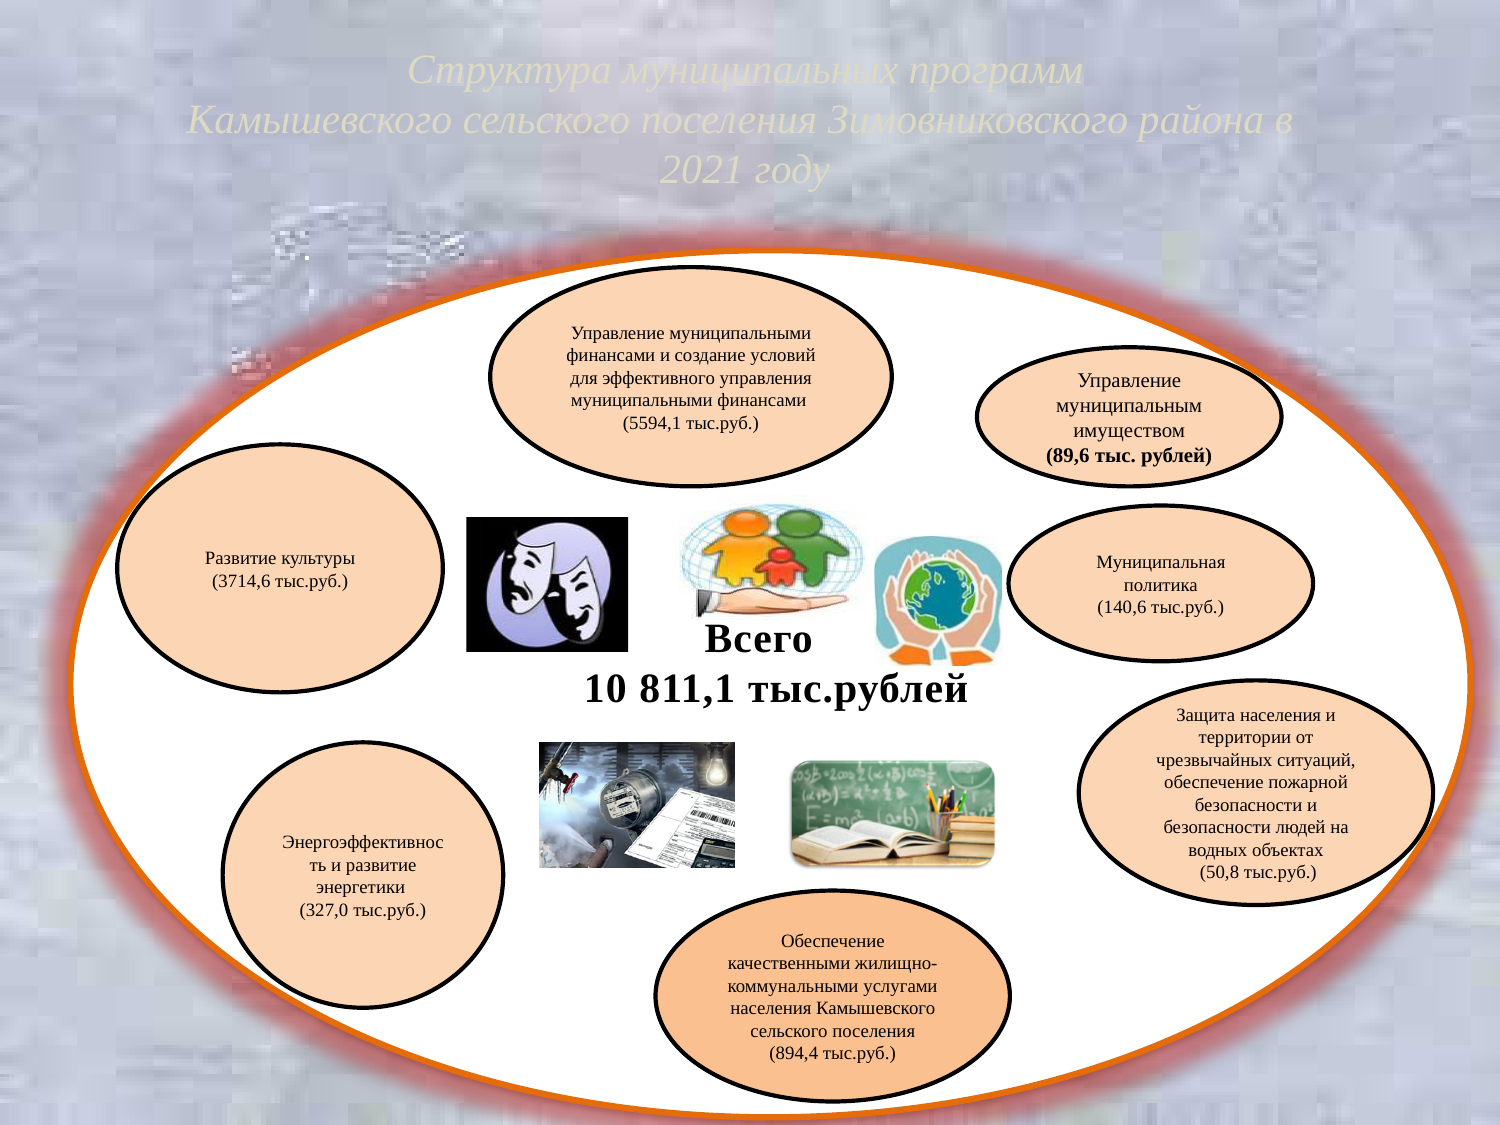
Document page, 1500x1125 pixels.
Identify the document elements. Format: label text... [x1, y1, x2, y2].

picture [0, 0, 1500, 1125]
text_box Защита населения и территории от чрезвычайных ситуаций, обеспечение пожарной безопасности и безопасности людей на водных объектах (50,8 тыс.руб.) [1076, 678, 1436, 908]
picture [538, 741, 735, 868]
text_box Муниципальная политика (140,6 тыс.руб.) [1007, 503, 1316, 664]
title Структура муниципальных программ Камышевского сельского поселения Зимовниковского района в 2021 году [70, 23, 1421, 211]
text_box Управление муниципальным имуществом (89,6 тыс. рублей) [974, 345, 1284, 489]
text_box Управление муниципальными финансами и создание условий для эффективного управления муниципальными финансами (5594,1 тыс.руб.) [488, 265, 894, 489]
text_box Энергоэффективность и развитие энергетики (327,0 тыс.руб.) [220, 740, 506, 1010]
picture [466, 516, 629, 653]
picture [678, 494, 869, 620]
picture [785, 756, 998, 872]
text_box Всего 10 811,1 тыс.рублей [67, 247, 1474, 1121]
text_box Развитие культуры (3714,6 тыс.руб.) [115, 442, 445, 695]
text_box Обеспечение качественными жилищно-коммунальными услугами населения Камышевского сельского поселения (894,4 тыс.руб.) [653, 888, 1012, 1104]
picture [873, 536, 1003, 666]
